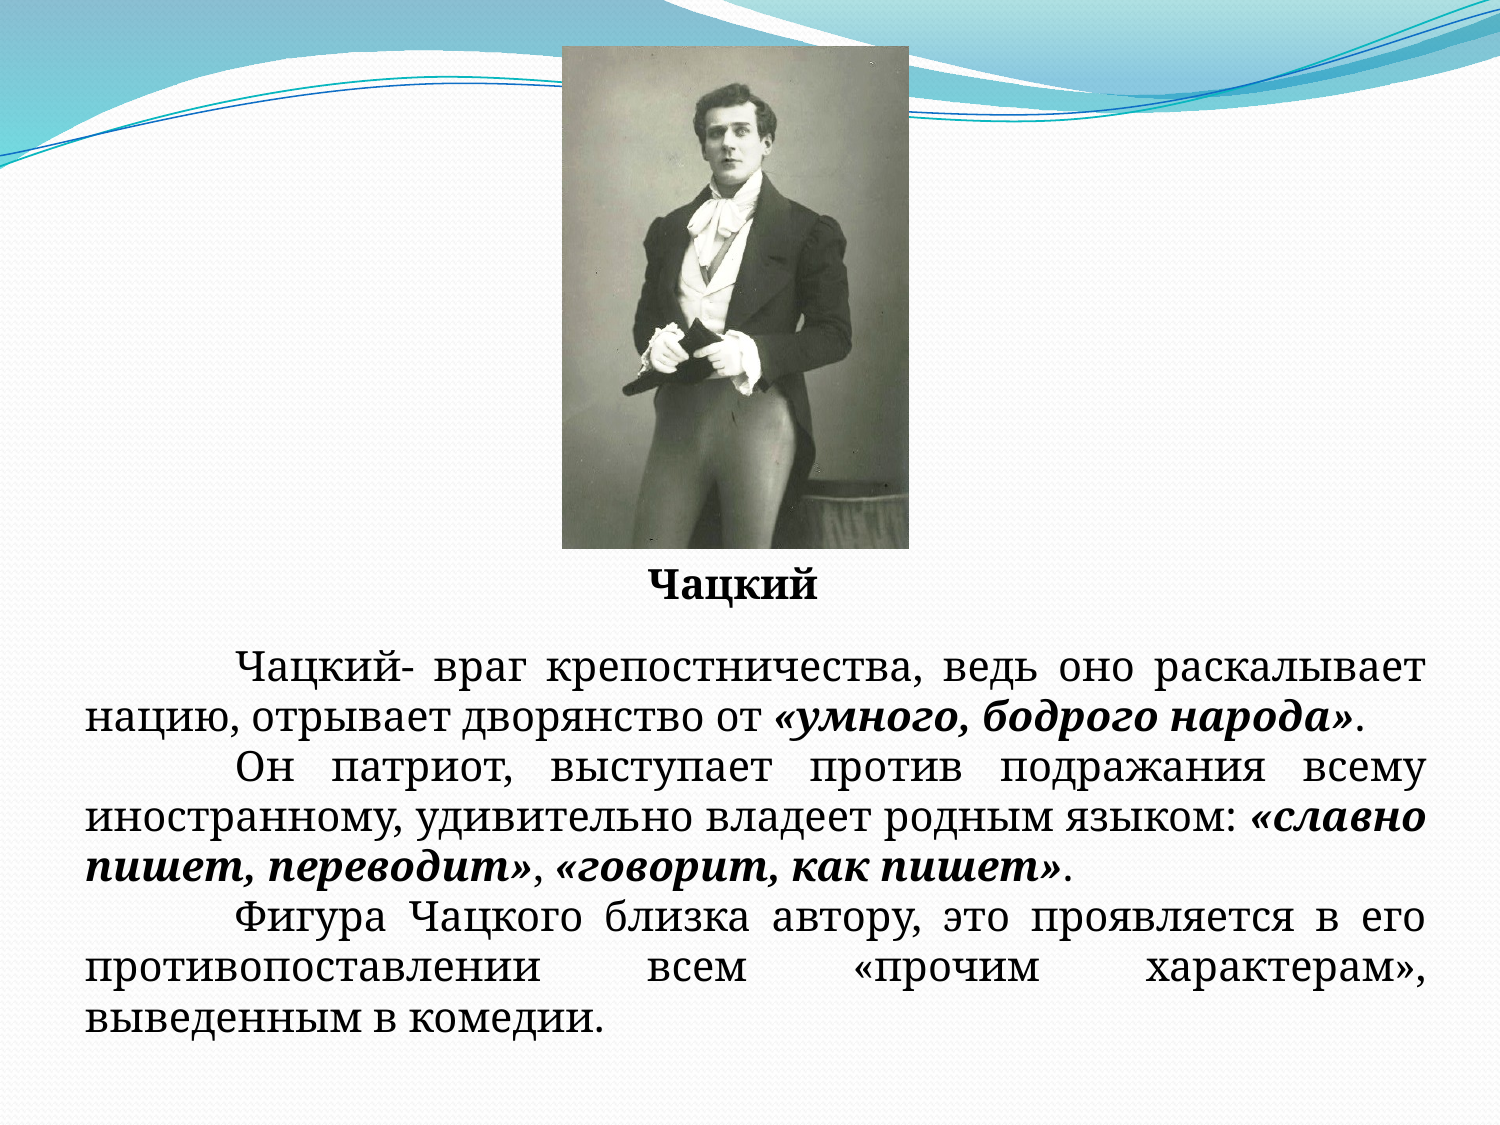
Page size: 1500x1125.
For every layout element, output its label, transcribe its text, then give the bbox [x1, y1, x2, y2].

text_box Чацкий- враг крепостничества, ведь оно раскалывает нацию, отрывает дворянство от «умного, бодрого народа». Он патриот, выступает против подражания всему иностранному, удивительно владеет родным языком: «славно пишет, переводит», «говорит, как пишет». Фигура Чацкого близка автору, это проявляется в его противопоставлении всем «прочим характерам», выведенным в комедии. [70, 632, 1442, 1048]
text_box Чацкий [632, 563, 856, 616]
picture [562, 46, 909, 549]
